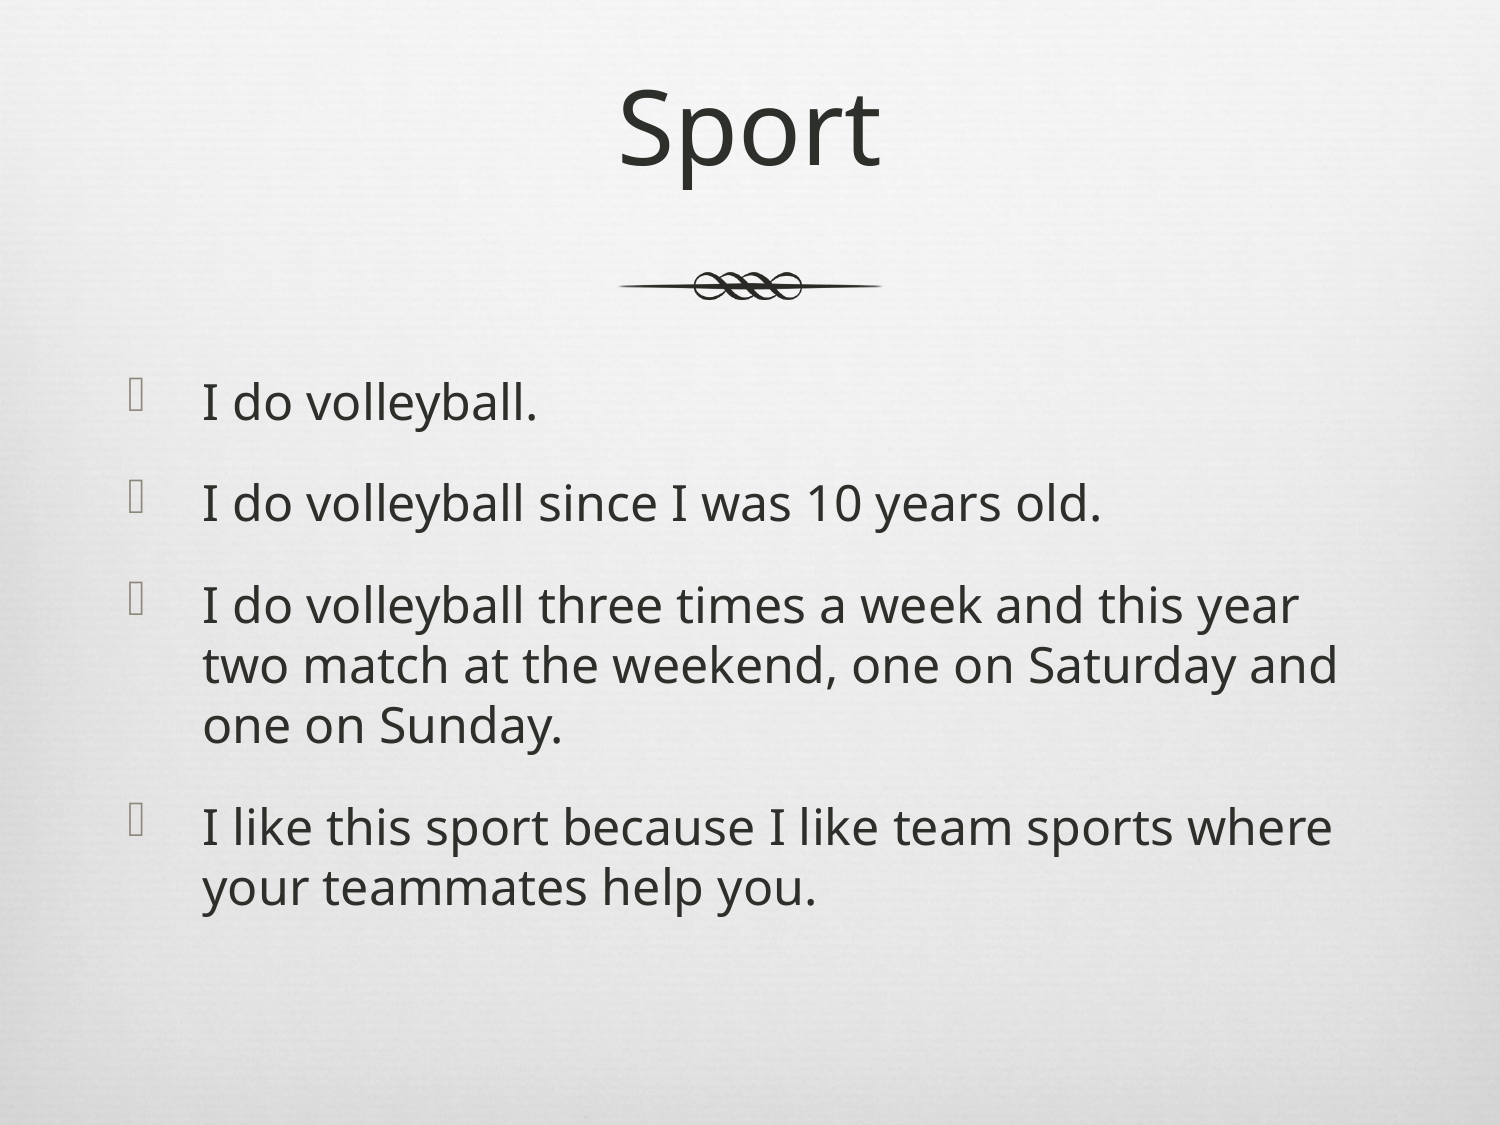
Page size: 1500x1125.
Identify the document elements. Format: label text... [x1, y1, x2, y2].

picture [615, 272, 885, 300]
title Sport [112, 11, 1388, 236]
list I do volleyball. I do volleyball since I was 10 years old. I do volleyball three times a week and this year two match at the weekend, one on Saturday and one on Sunday. I like this sport because I like team sports where your teammates help you. [112, 362, 1388, 963]
